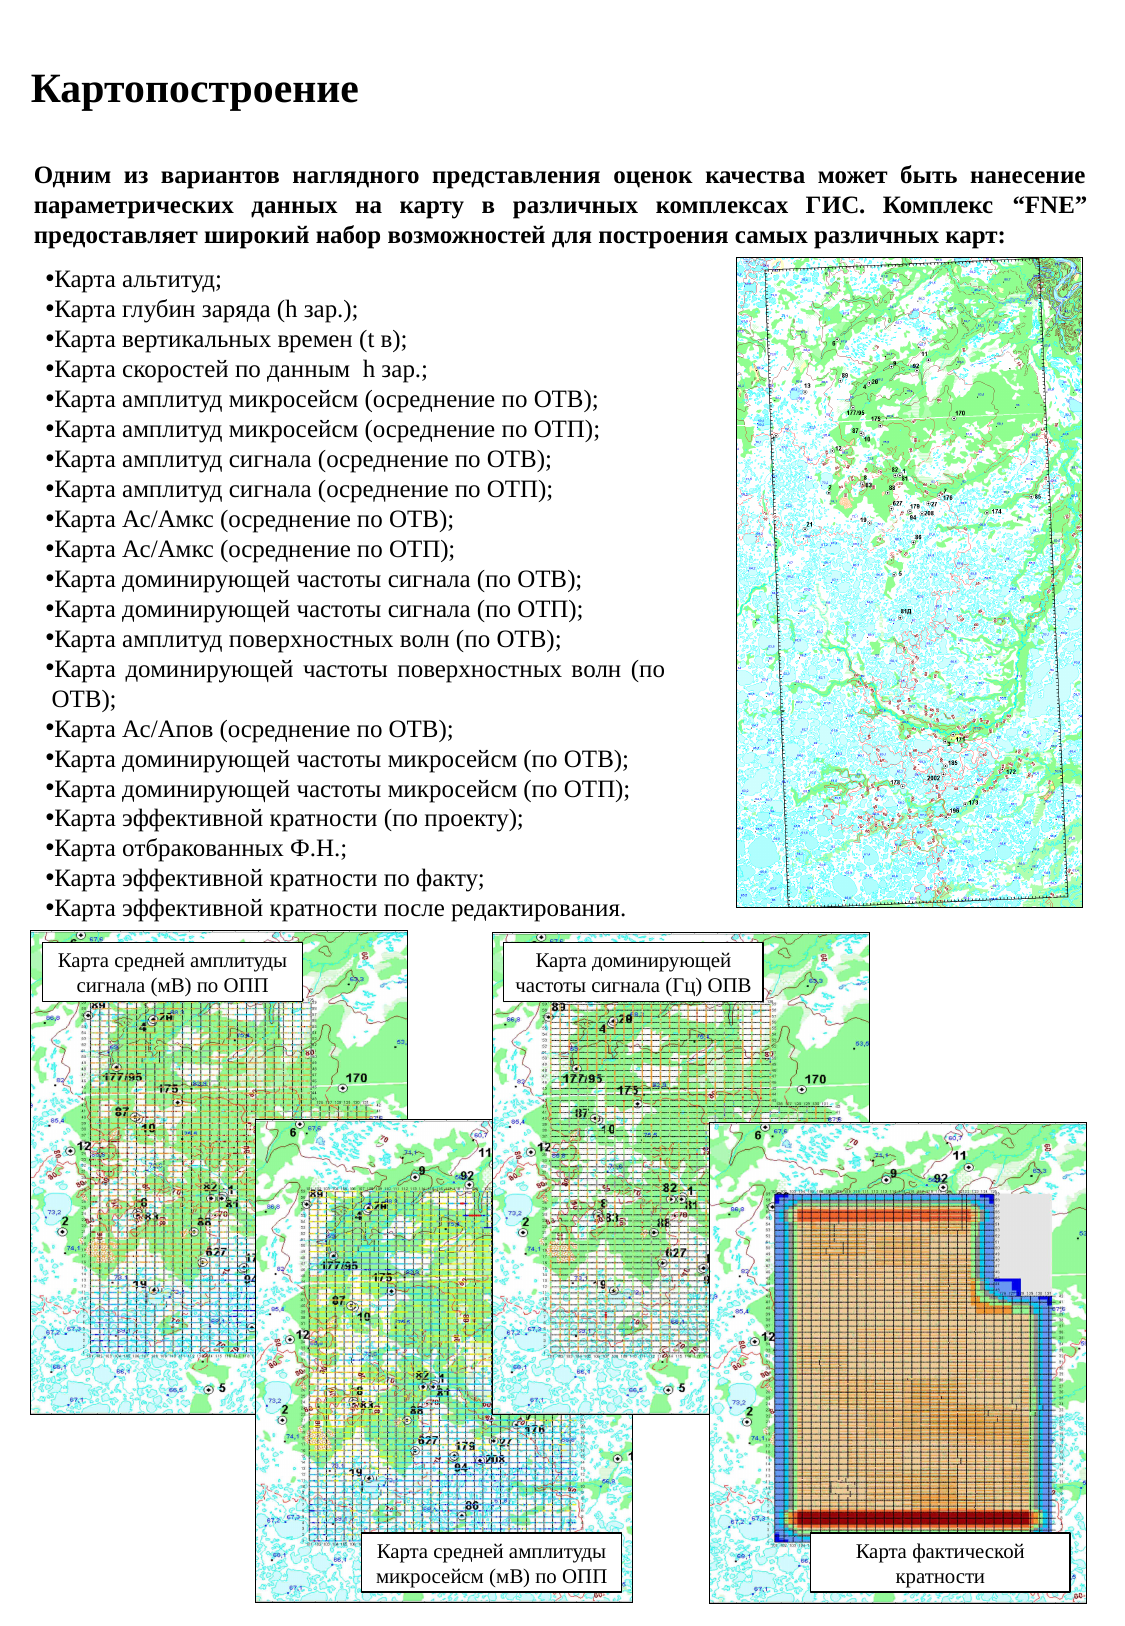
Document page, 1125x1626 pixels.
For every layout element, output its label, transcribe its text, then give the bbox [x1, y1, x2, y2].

picture [30, 930, 1088, 1605]
picture [736, 256, 1083, 908]
text_box Картопостроение [30, 56, 1103, 116]
text_box Карта альтитуд; Карта глубин заряда (h зар.); Карта вертикальных времен (t в); Карта скоростей по данным h зар.; Карта амплитуд микросейсм (осреднение по ОТВ); Карта амплитуд микросейсм (осреднение по ОТП); Карта амплитуд сигнала (осреднение по ОТВ); Карта амплитуд сигнала (осреднение по ОТП); Карта Ас/Амкс (осреднение по ОТВ); Карта Ас/Амкс (осреднение по ОТП); Карта доминирующей частоты сигнала (по ОТВ); Карта доминирующей частоты сигнала (по ОТП); Карта амплитуд поверхностных волн (по ОТВ); Карта доминирующей частоты поверхностных волн (по ОТВ); Карта Ас/Апов (осреднение по ОТВ); Карта доминирующей частоты микросейсм (по ОТВ); Карта доминирующей частоты микросейсм (по ОТП); Карта эффективной кратности (по проекту); Карта отбракованных Ф.Н.; Карта эффективной кратности по факту; Карта эффективной кратности после редактирования. [30, 255, 681, 930]
text_box Одним из вариантов наглядного представления оценок качества может быть нанесение параметрических данных на карту в различных комплексах ГИС. Комплекс “FNE” предоставляет широкий набор возможностей для построения самых различных карт: [19, 151, 1103, 256]
